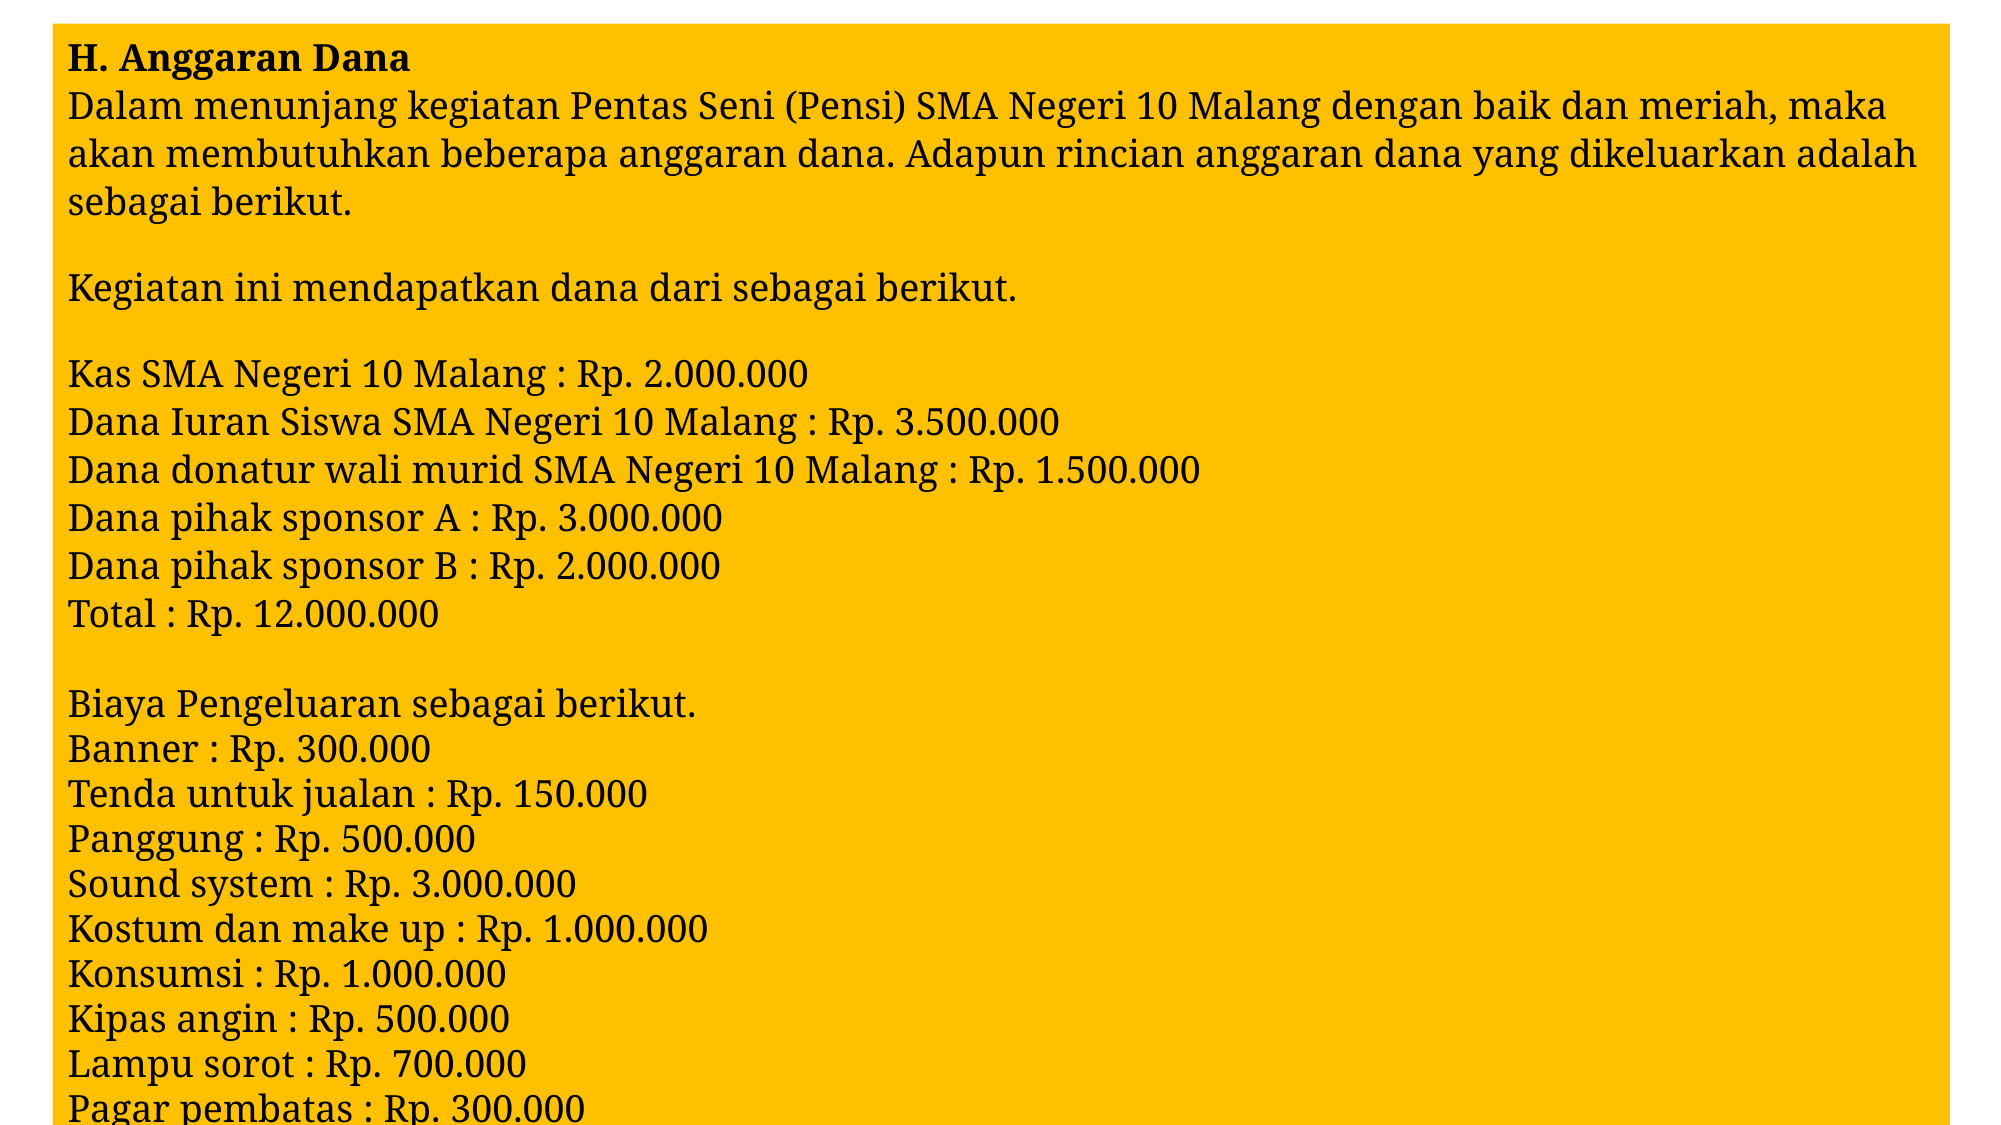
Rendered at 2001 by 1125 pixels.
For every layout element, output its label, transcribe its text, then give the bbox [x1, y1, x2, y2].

text_box H. Anggaran Dana Dalam menunjang kegiatan Pentas Seni (Pensi) SMA Negeri 10 Malang dengan baik dan meriah, maka akan membutuhkan beberapa anggaran dana. Adapun rincian anggaran dana yang dikeluarkan adalah sebagai berikut. Kegiatan ini mendapatkan dana dari sebagai berikut. Kas SMA Negeri 10 Malang : Rp. 2.000.000 Dana Iuran Siswa SMA Negeri 10 Malang : Rp. 3.500.000 Dana donatur wali murid SMA Negeri 10 Malang : Rp. 1.500.000 Dana pihak sponsor A : Rp. 3.000.000 Dana pihak sponsor B : Rp. 2.000.000 Total : Rp. 12.000.000 Biaya Pengeluaran sebagai berikut. Banner : Rp. 300.000 Tenda untuk jualan : Rp. 150.000 Panggung : Rp. 500.000 Sound system : Rp. 3.000.000 Kostum dan make up : Rp. 1.000.000 Konsumsi : Rp. 1.000.000 Kipas angin : Rp. 500.000 Lampu sorot : Rp. 700.000 Pagar pembatas : Rp. 300.000 Alat musik dan microphone : Rp. 1.500.000 Lain – lain : Rp. 500.000 Total : Rp. 9.450.000 [52, 23, 1950, 1125]
